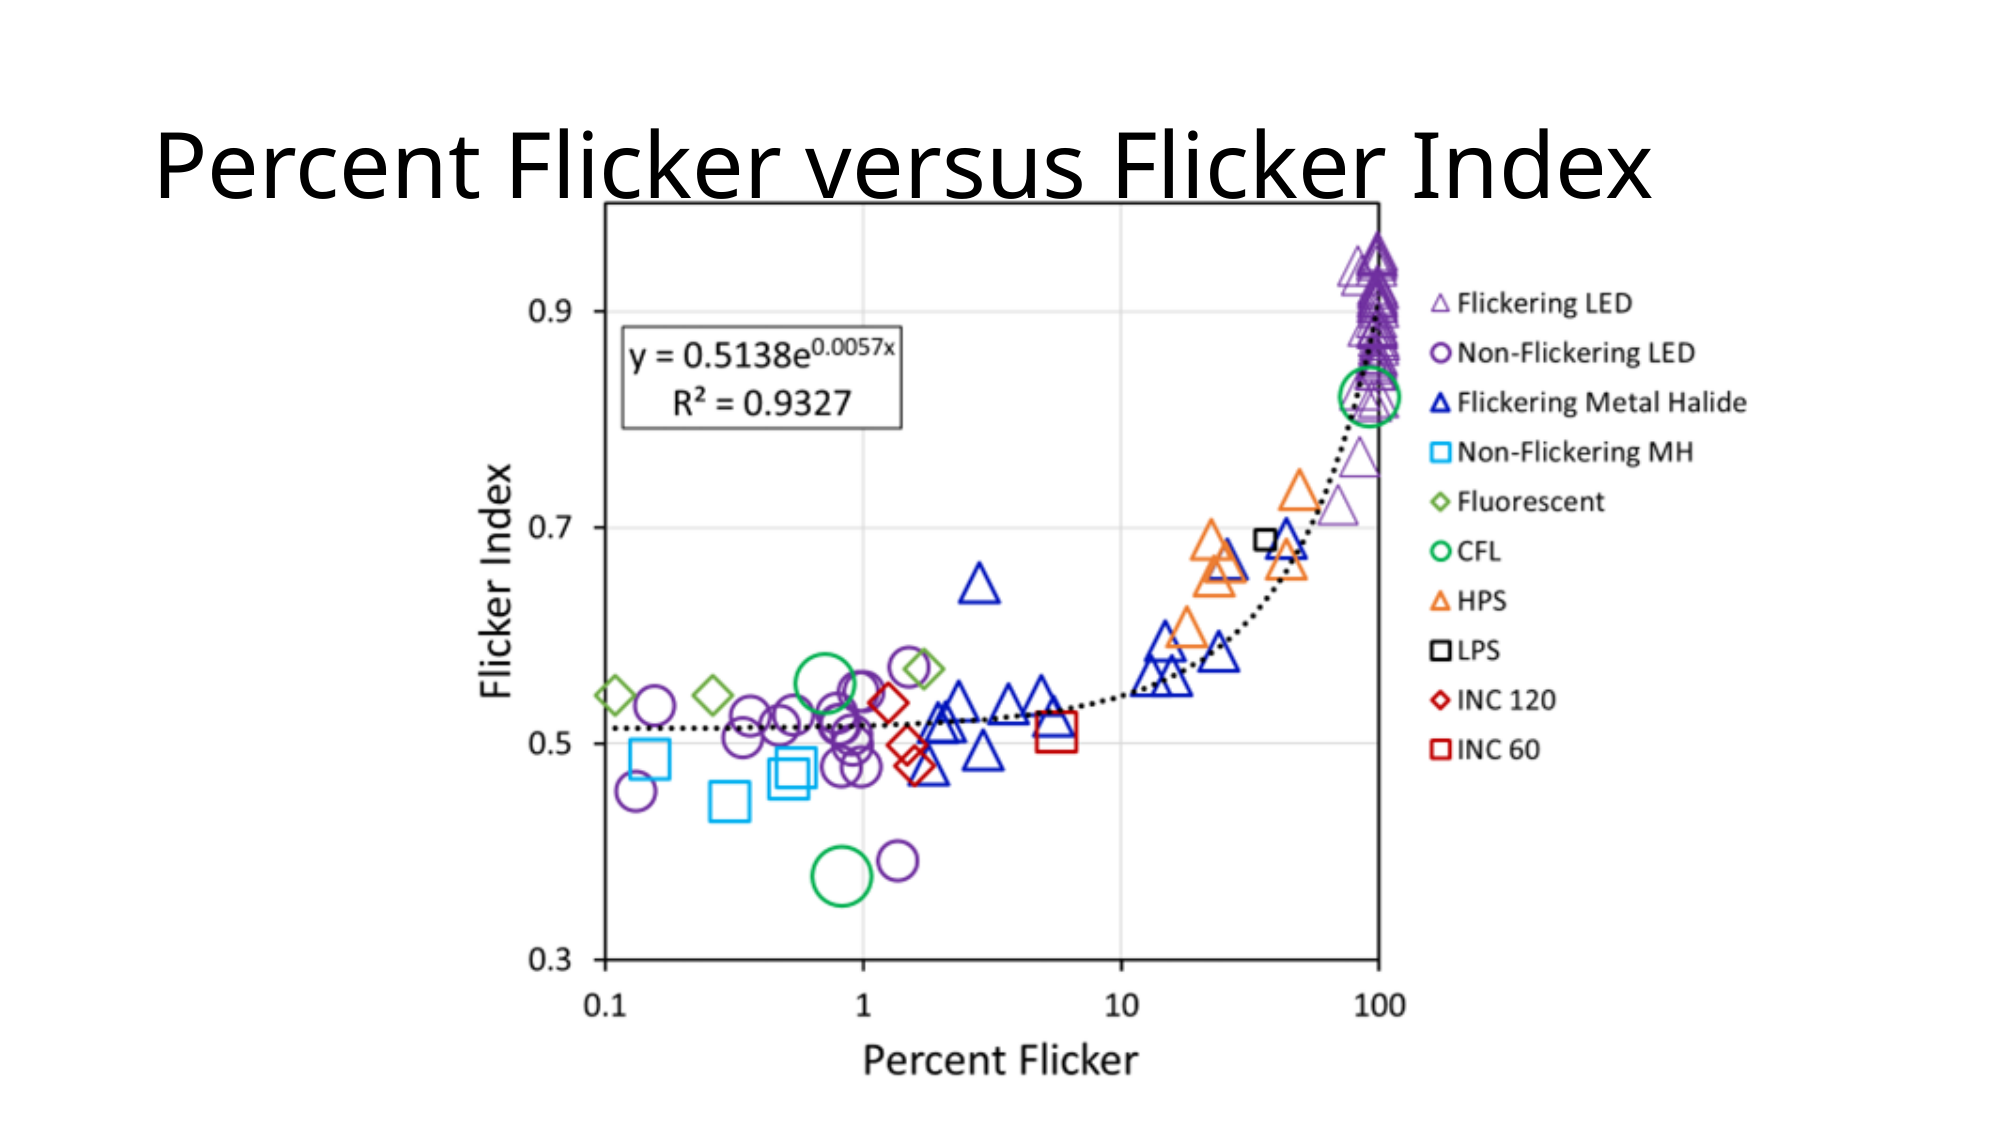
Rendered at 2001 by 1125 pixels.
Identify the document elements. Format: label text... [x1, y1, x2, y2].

title Percent Flicker versus Flicker Index [137, 59, 1863, 278]
picture [441, 143, 1777, 1113]
